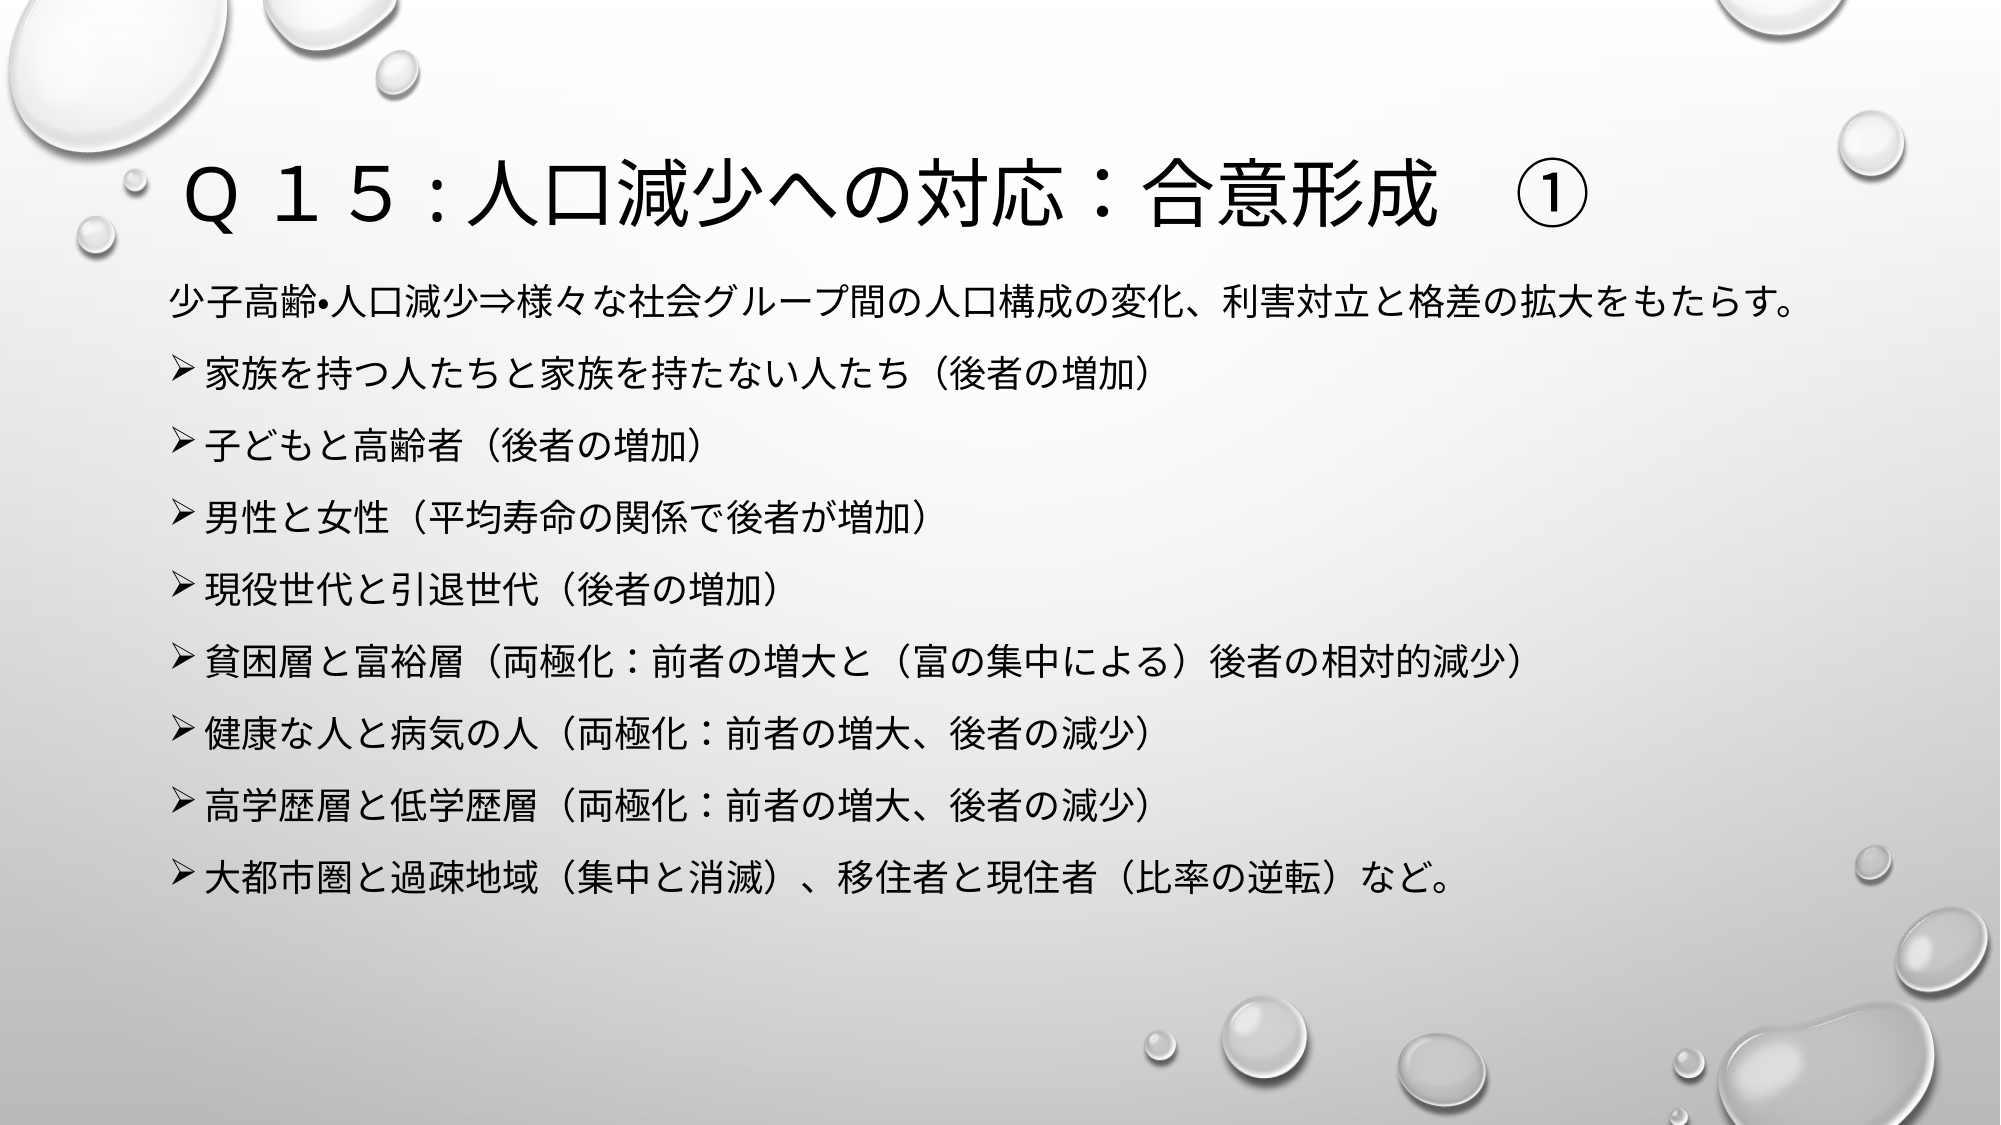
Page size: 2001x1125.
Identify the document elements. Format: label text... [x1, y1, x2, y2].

list 少子高齢・人口減少⇒様々な社会グループ間の人口構成の変化、利害対立と格差の拡大をもたらす。 家族を持つ人たちと家族を持たない人たち（後者の増加） 子どもと高齢者（後者の増加） 男性と女性（平均寿命の関係で後者が増加） 現役世代と引退世代（後者の増加） 貧困層と富裕層（両極化：前者の増大と（富の集中による）後者の相対的減少） 健康な人と病気の人（両極化：前者の増大、後者の減少） 高学歴層と低学歴層（両極化：前者の増大、後者の減少） 大都市圏と過疎地域（集中と消滅）、移住者と現住者（比率の逆転）など。 [153, 262, 1796, 967]
picture [0, 0, 2000, 1125]
title Q１５:人口減少への対応：合意形成 ① [36, 66, 1737, 329]
